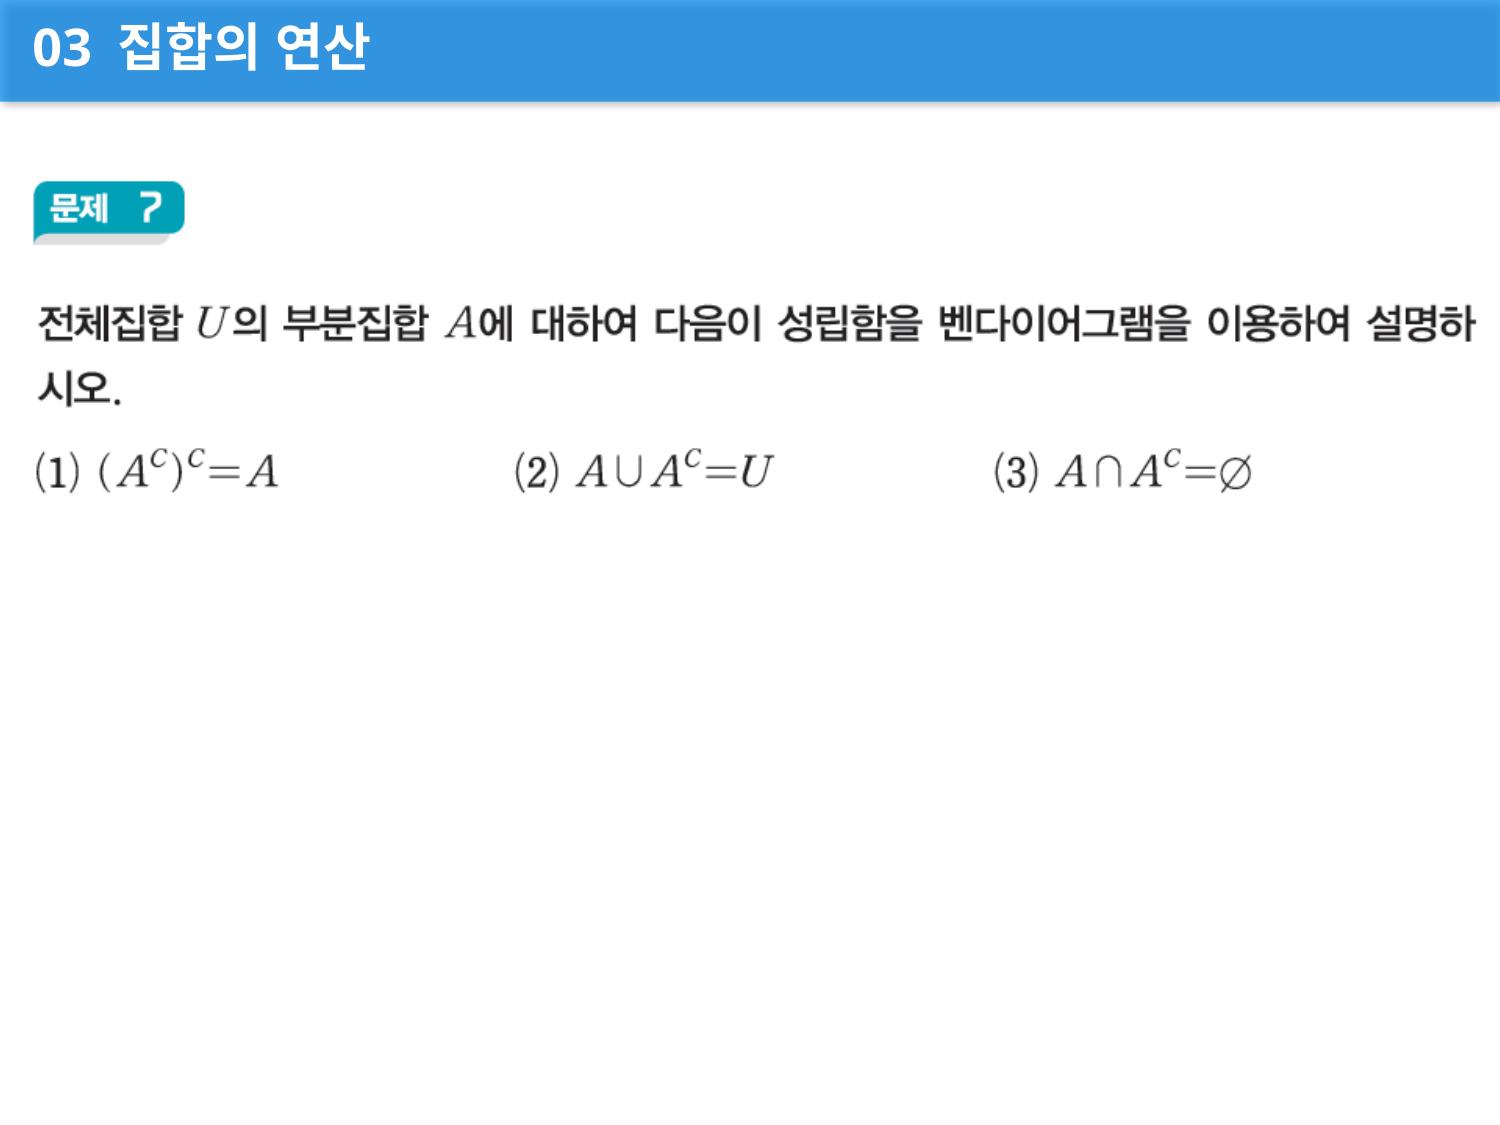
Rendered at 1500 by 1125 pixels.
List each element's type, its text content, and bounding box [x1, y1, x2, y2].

picture [29, 172, 188, 250]
picture [29, 290, 1482, 502]
text_box 03 집합의 연산 [17, 7, 1400, 85]
